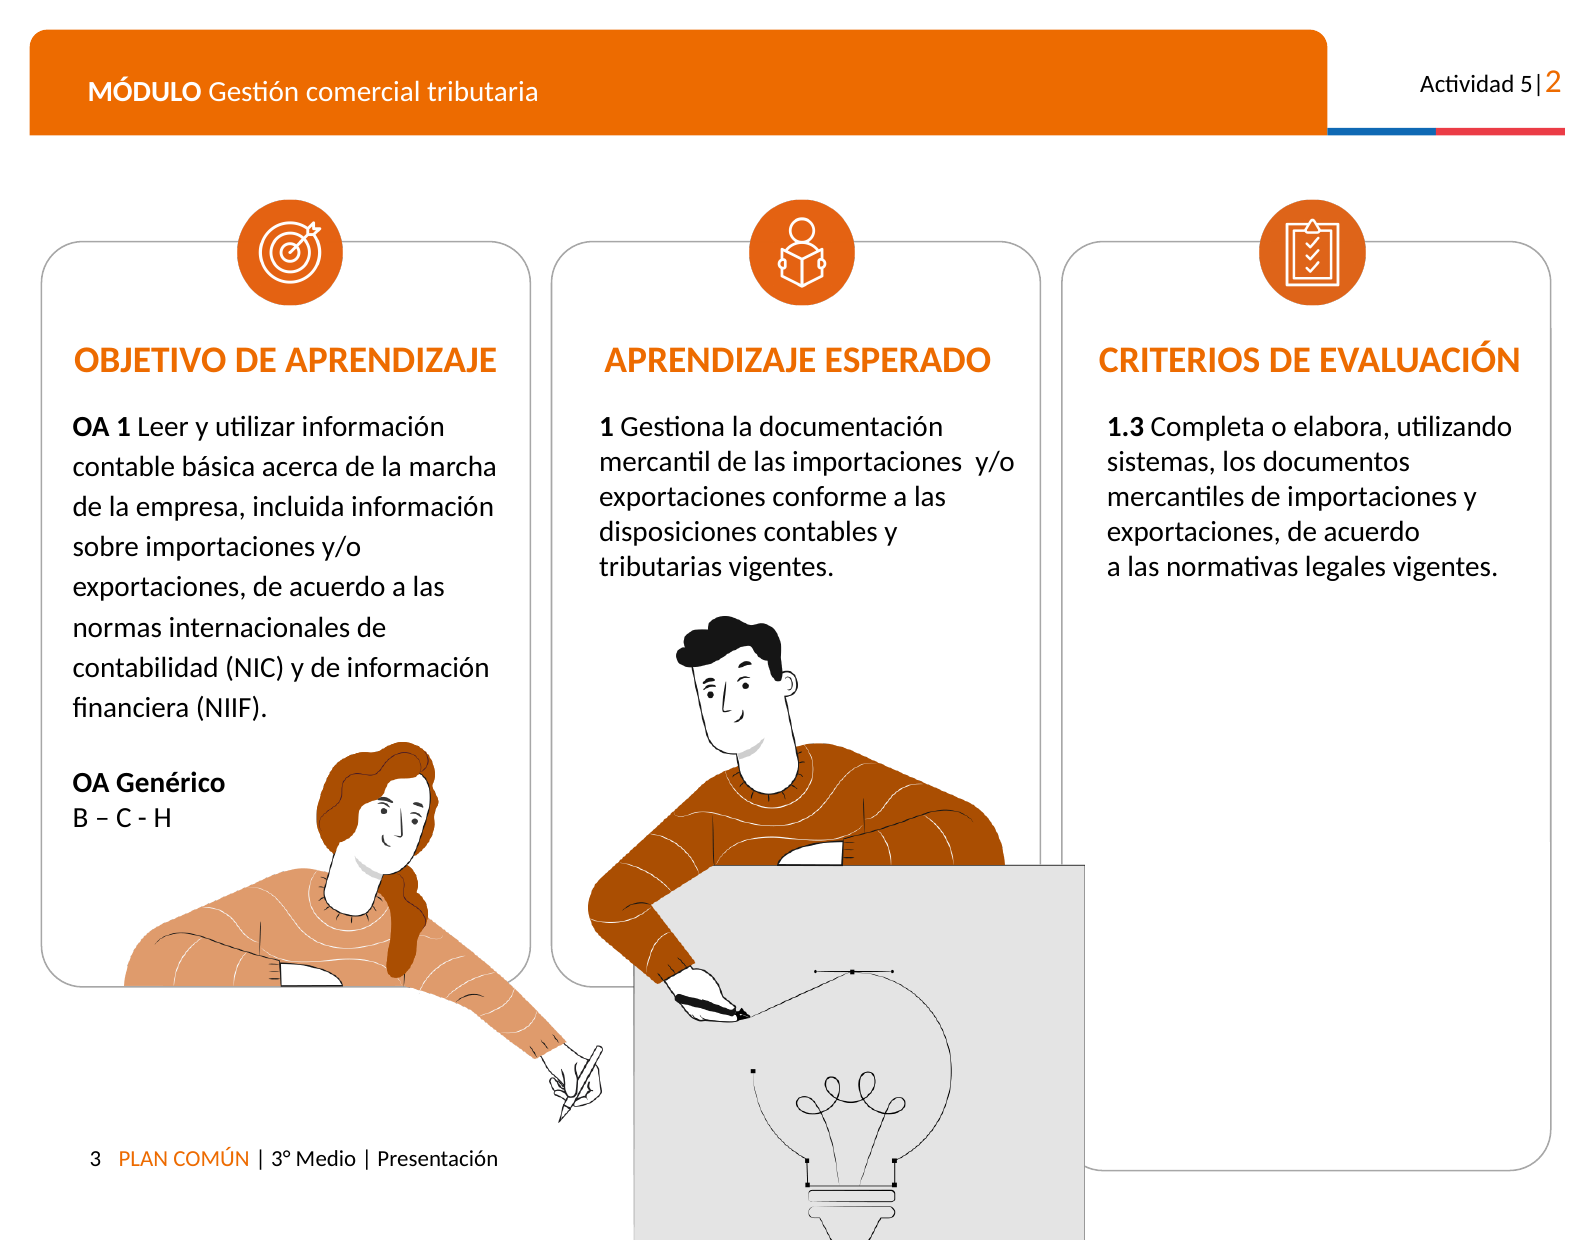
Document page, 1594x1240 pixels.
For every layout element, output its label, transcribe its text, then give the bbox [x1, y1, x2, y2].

text_box [551, 241, 1041, 740]
picture [123, 616, 1086, 1240]
text_box APRENDIZAJE ESPERADO [584, 327, 1013, 395]
picture [1254, 197, 1371, 308]
text_box [1061, 241, 1551, 1171]
text_box 1 Gestiona la documentación mercantil de las importaciones y/o exportaciones conforme a las disposiciones contables y tributarias vigentes. [584, 392, 1041, 618]
text_box [16, 135, 1575, 366]
text_box 1.3 Completa o elabora, utilizando sistemas, los documentos mercantiles de importaciones y exportaciones, de acuerdo a las normativas legales vigentes. [1091, 395, 1533, 1042]
text_box CRITERIOS DE EVALUACIÓN [1075, 327, 1545, 395]
picture [744, 197, 861, 308]
text_box [41, 241, 531, 987]
picture [231, 197, 347, 308]
text_box OBJETIVO DE APRENDIZAJE [58, 327, 513, 395]
